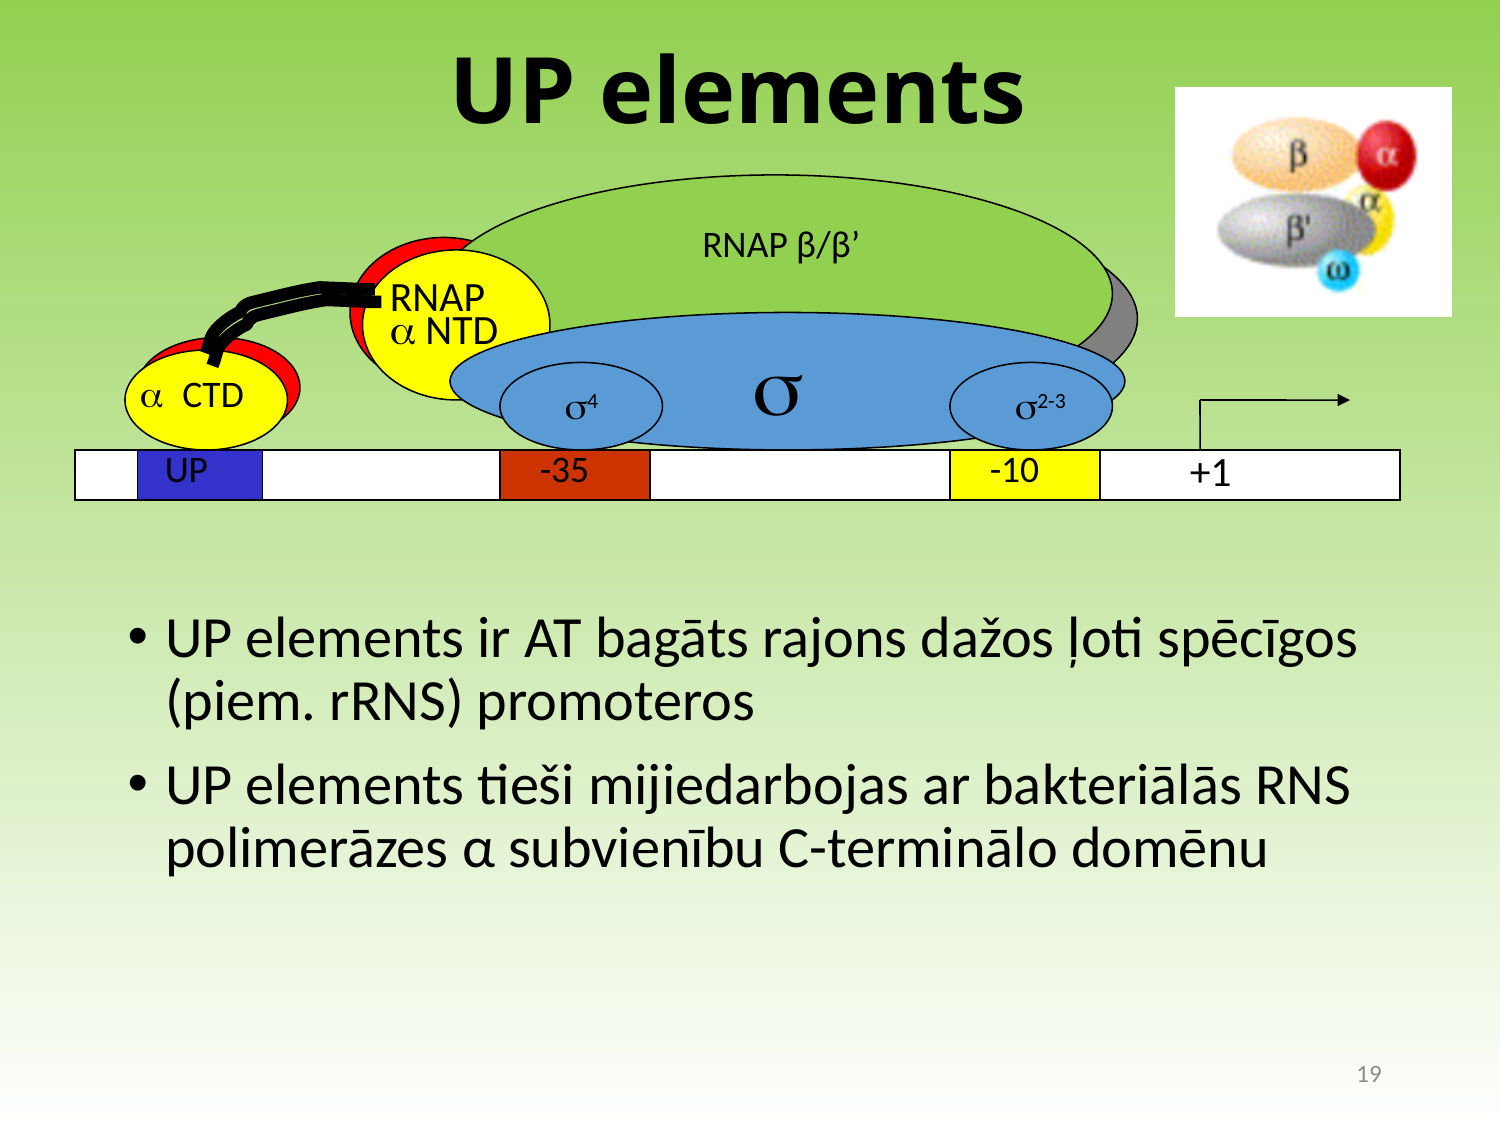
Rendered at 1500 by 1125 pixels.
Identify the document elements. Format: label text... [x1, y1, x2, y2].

text_box [226, 355, 260, 362]
text_box [788, 231, 1113, 346]
text_box [355, 237, 472, 289]
text_box s2-3 [999, 374, 1125, 435]
text_box a CTD [125, 362, 325, 423]
text_box [212, 299, 382, 366]
text_box [362, 305, 477, 400]
text_box [367, 290, 375, 301]
text_box [949, 362, 1093, 450]
text_box [134, 423, 279, 451]
text_box [137, 450, 262, 500]
slide_number 19 [1059, 1042, 1397, 1103]
text_box +1 [1175, 437, 1363, 503]
text_box [74, 450, 137, 500]
text_box [244, 346, 289, 362]
text_box [148, 337, 210, 362]
text_box [1080, 267, 1138, 363]
text_box [153, 350, 217, 362]
text_box RNAP β/β’ [687, 212, 1063, 273]
text_box [405, 249, 508, 262]
text_box [650, 450, 949, 500]
text_box [1099, 450, 1175, 500]
picture [1174, 87, 1452, 317]
text_box [499, 362, 663, 450]
text_box s4 [549, 374, 638, 435]
text_box [350, 309, 377, 366]
text_box [461, 188, 1020, 262]
text_box -35 [525, 439, 638, 498]
text_box [1363, 450, 1400, 500]
text_box [205, 287, 375, 354]
text_box [351, 291, 372, 301]
text_box [449, 312, 1123, 450]
list UP elements ir AT bagāts rajons dažos ļoti spēcīgos (piem. rRNS) promoteros UP elements tieši mijiedarbojas ar bakteriālās RNS polimerāzes α subvienību C-terminālo domēnu [112, 600, 1388, 1125]
text_box [949, 450, 1099, 500]
title UP elements [99, 0, 1375, 188]
text_box UP [150, 437, 250, 498]
text_box -10 [975, 439, 1075, 498]
text_box RNAP a NTD [375, 262, 788, 353]
text_box [1199, 393, 1351, 407]
text_box s [737, 324, 863, 440]
text_box [262, 450, 499, 500]
text_box [499, 450, 650, 500]
